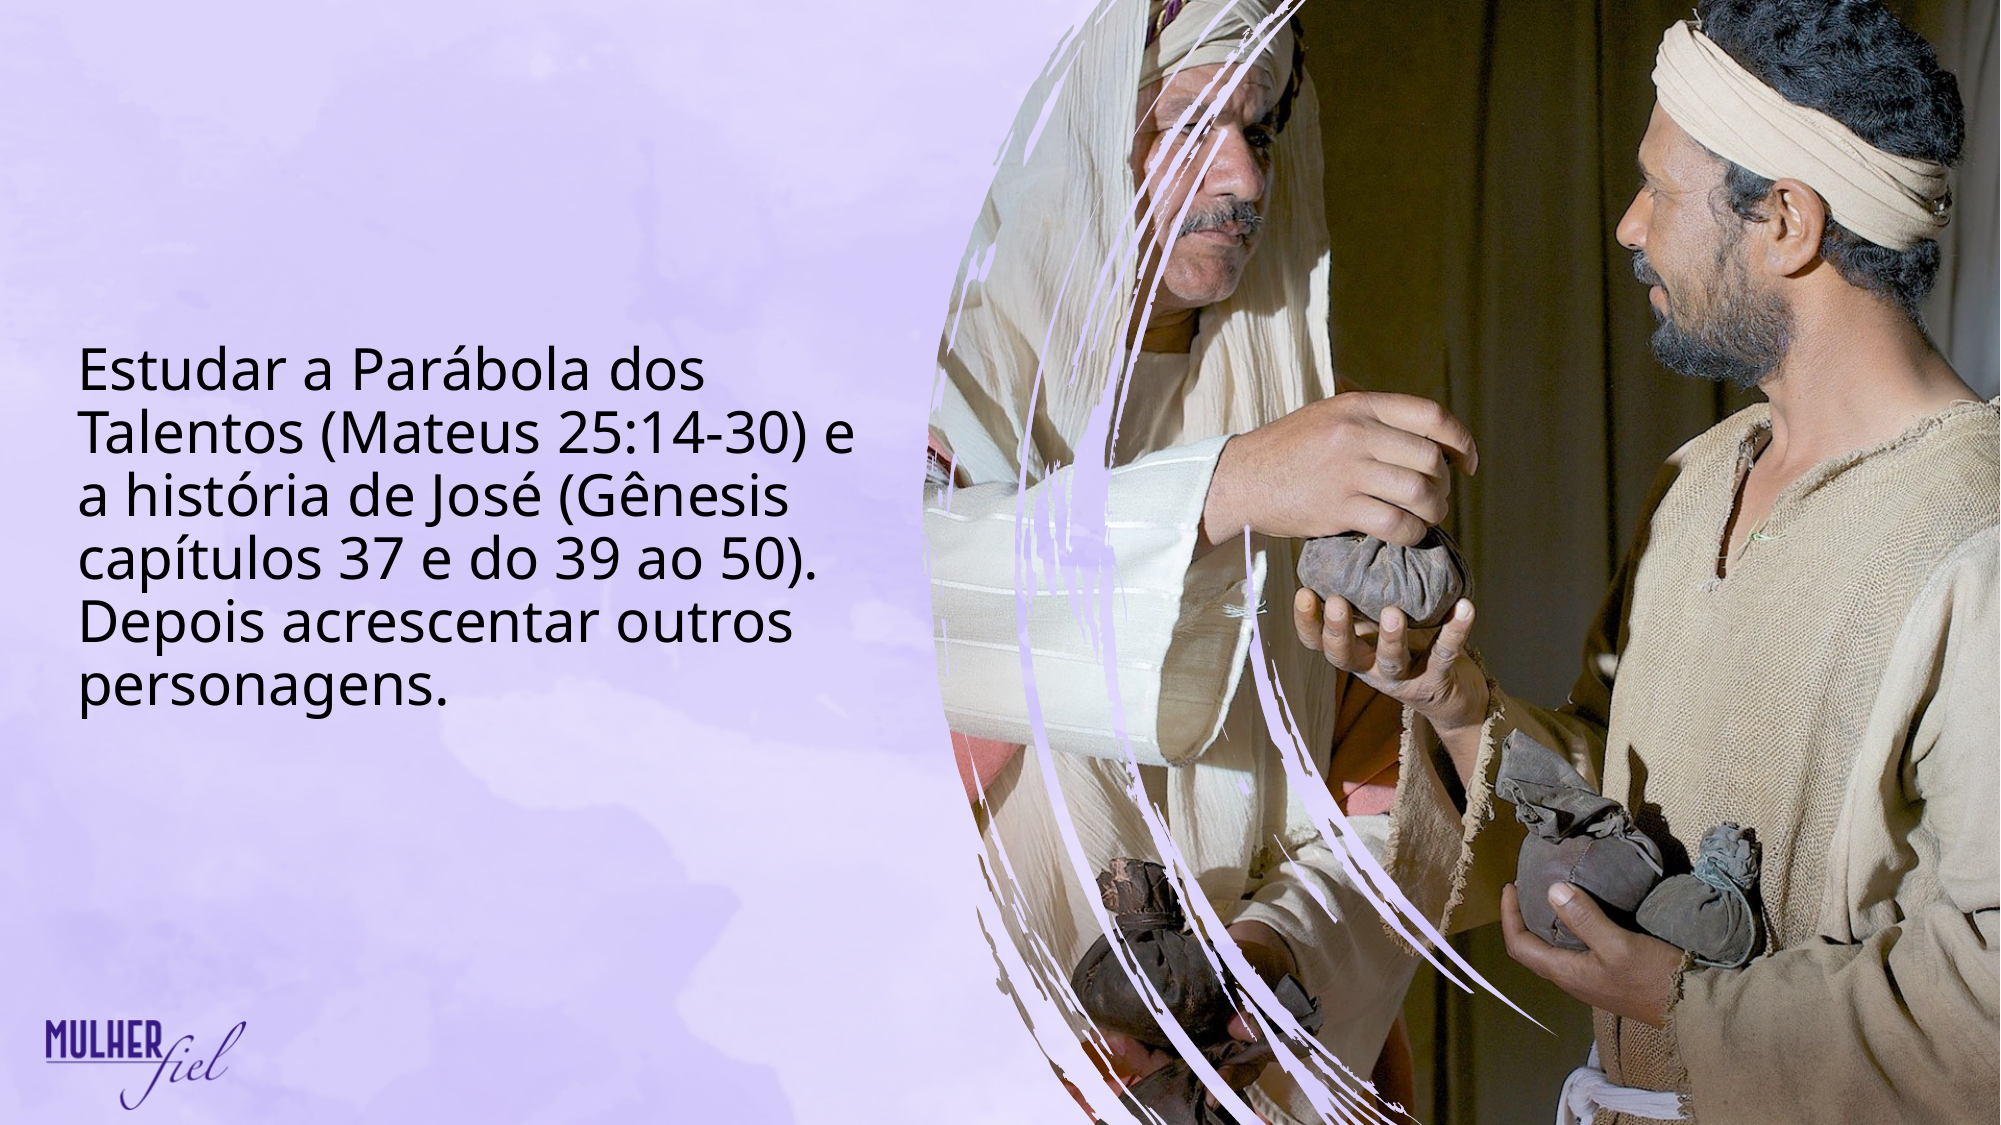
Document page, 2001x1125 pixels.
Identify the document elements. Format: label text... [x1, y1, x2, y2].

list Estudar a Parábola dos Talentos (Mateus 25:14-30) e a história de José (Gênesis capítulos 37 e do 39 ao 50). Depois acrescentar outros personagens. [62, 77, 892, 981]
picture [0, 0, 2001, 1125]
